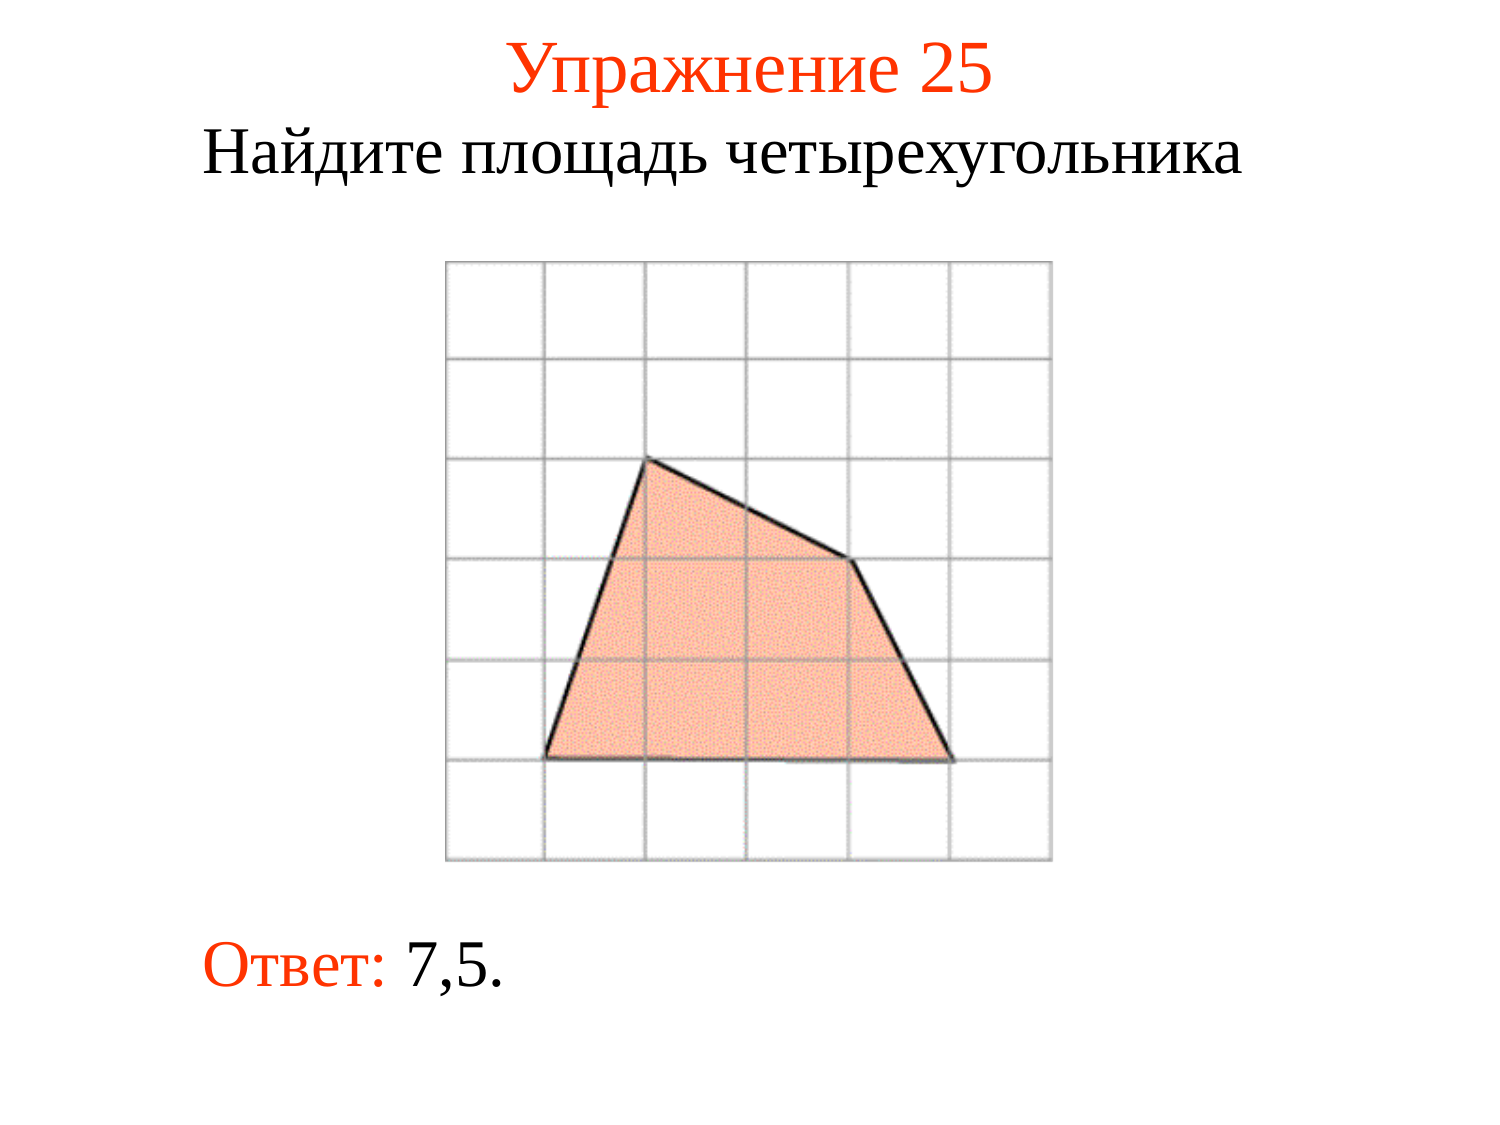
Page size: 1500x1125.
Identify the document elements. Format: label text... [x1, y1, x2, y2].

text_box Ответ: 7,5. [37, 912, 1450, 1008]
title Упражнение 25 [112, 24, 1388, 99]
text_box Найдите площадь четырехугольника [37, 99, 1475, 195]
picture [445, 261, 1055, 864]
